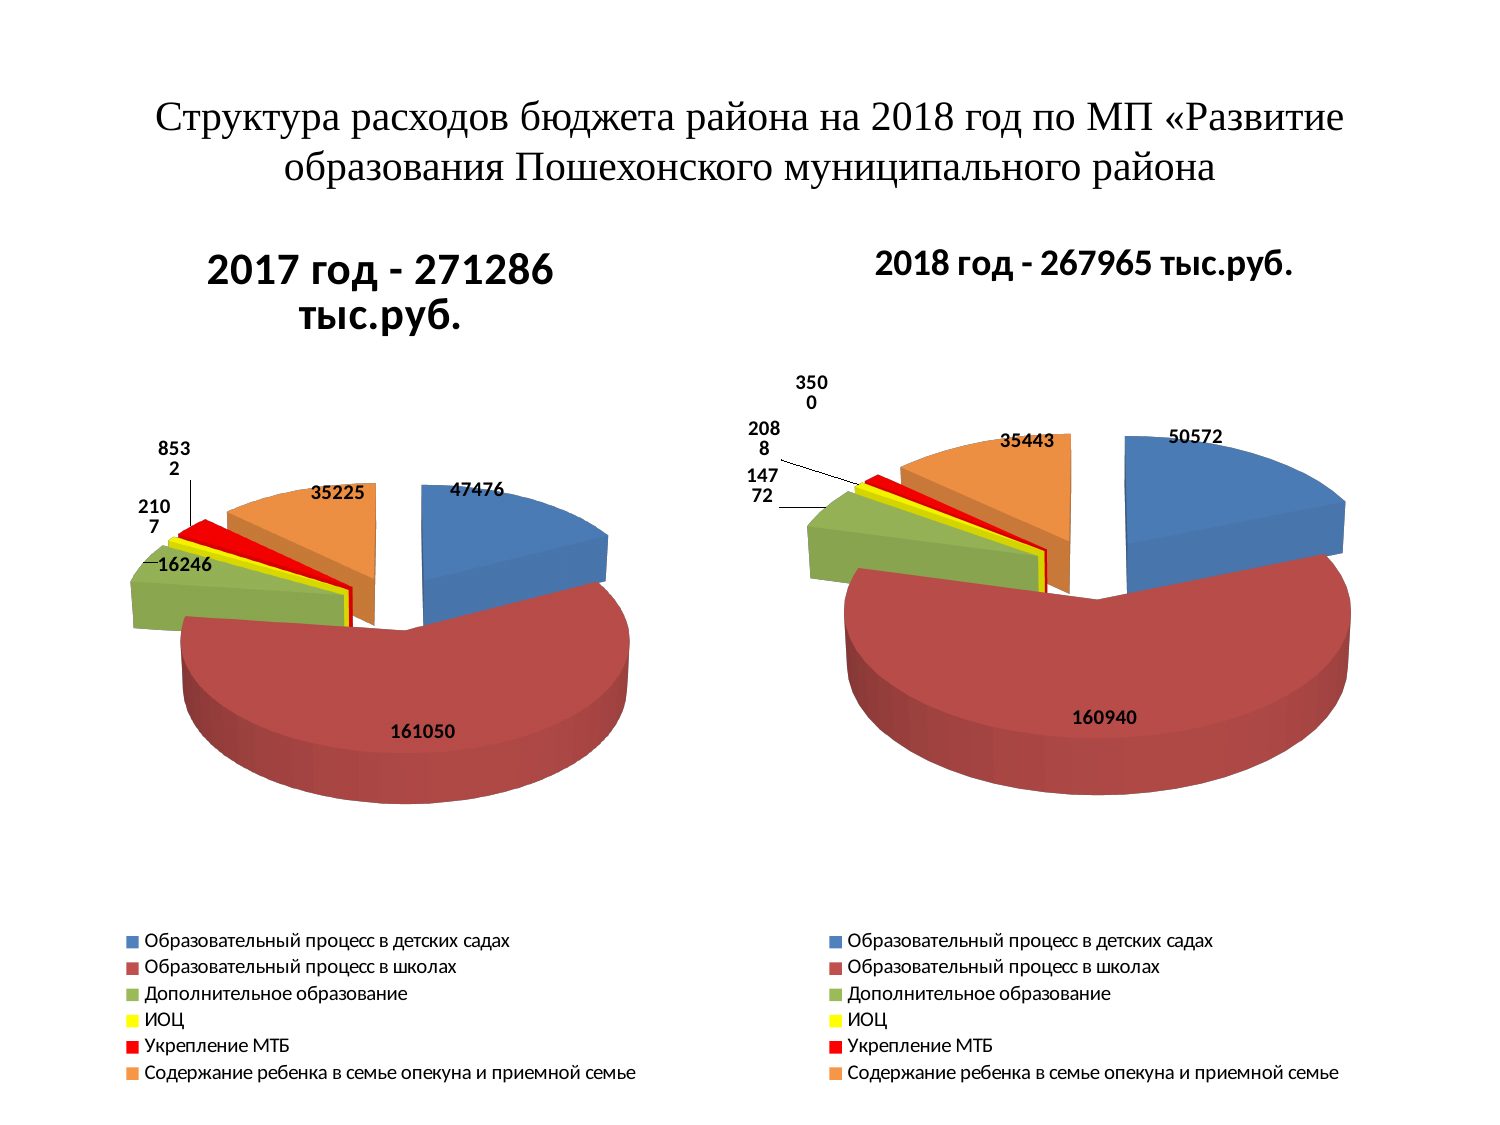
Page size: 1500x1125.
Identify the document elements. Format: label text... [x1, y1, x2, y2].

chart [46, 210, 1454, 1091]
title Структура расходов бюджета района на 2018 год по МП «Развитие образования Пошехонского муниципального района [75, 45, 1425, 209]
